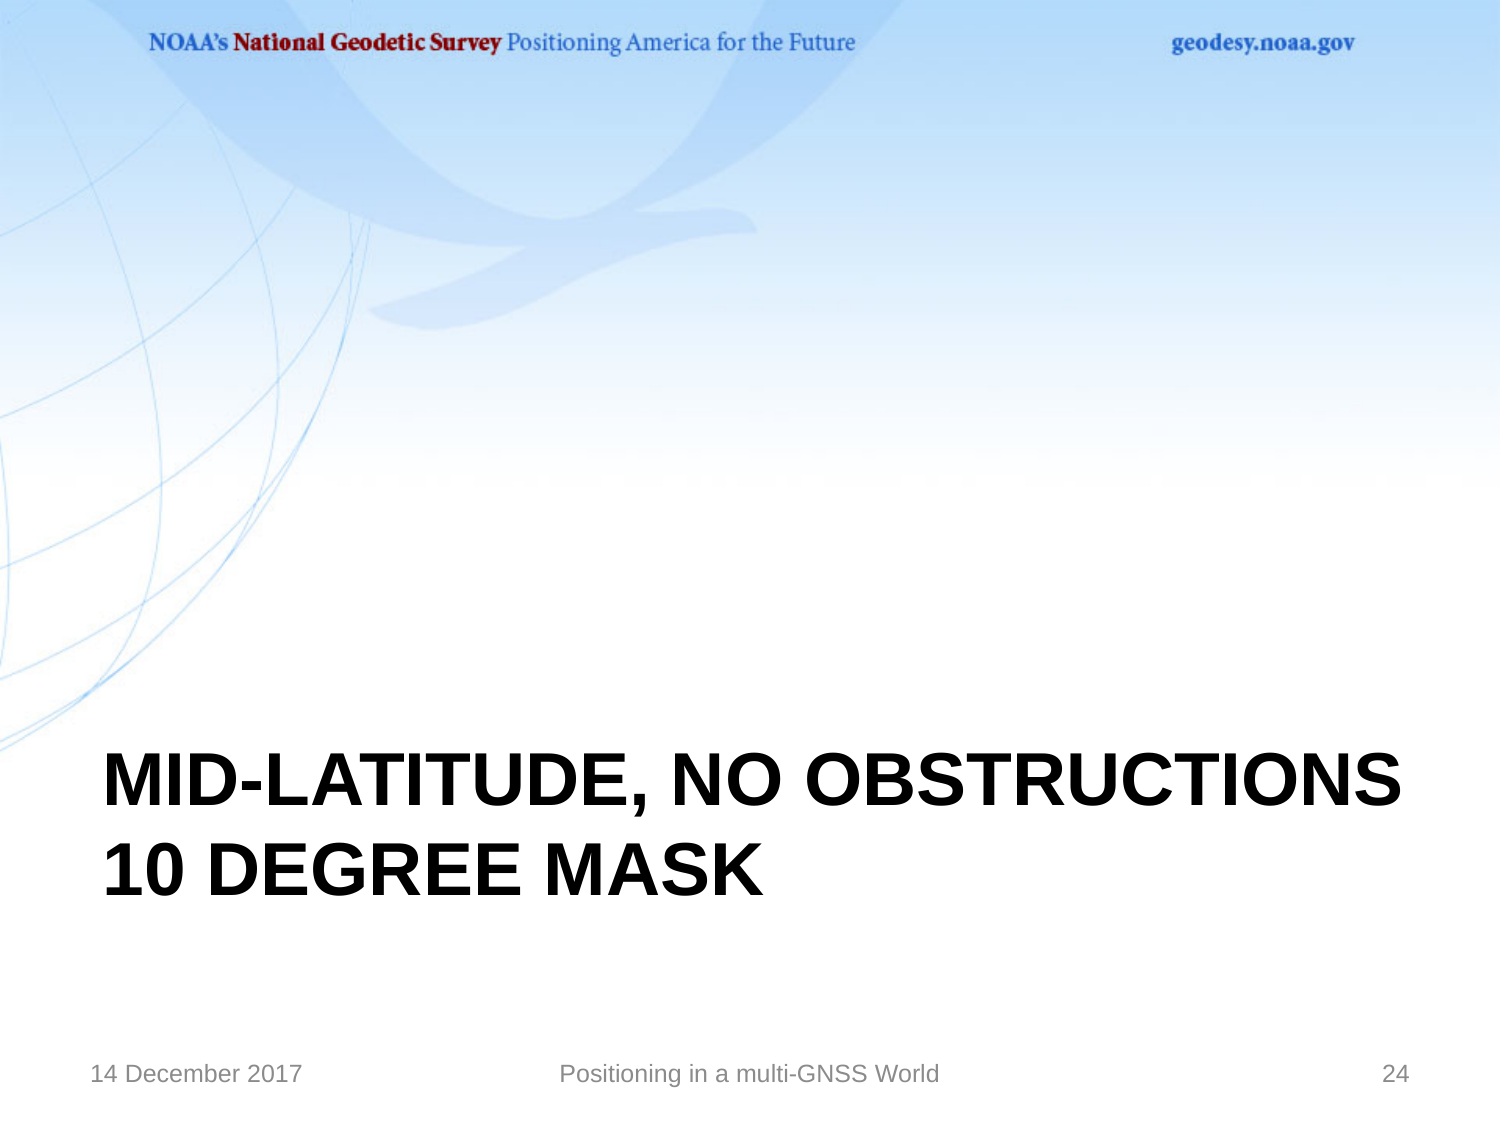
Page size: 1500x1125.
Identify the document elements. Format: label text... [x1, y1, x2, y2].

footer Positioning in a multi-GNSS World [512, 1042, 988, 1103]
title Mid-latitude, no obstructions 10 degree mask [87, 722, 1425, 947]
slide_number 24 [1074, 1042, 1425, 1103]
picture [0, 0, 1500, 1125]
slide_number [75, 1042, 425, 1103]
